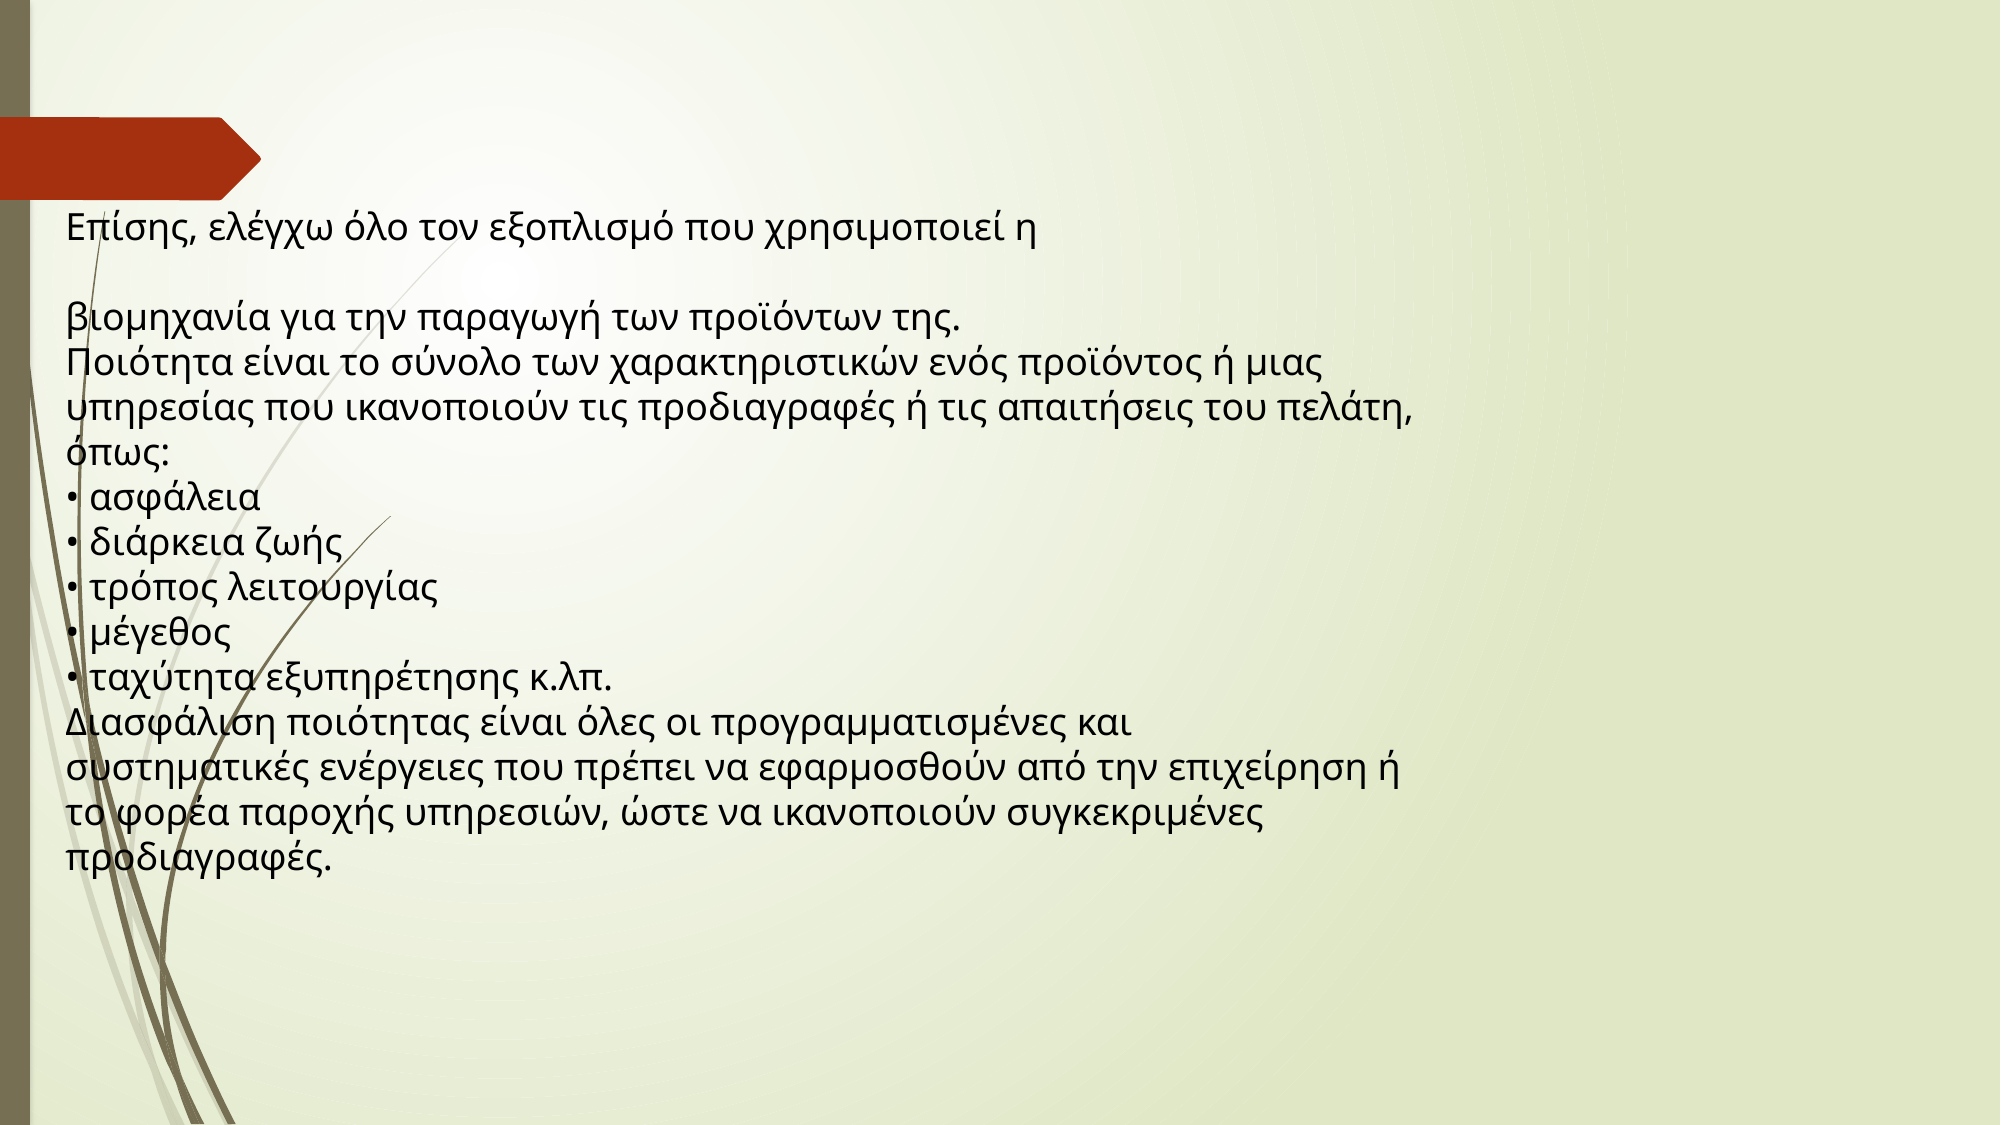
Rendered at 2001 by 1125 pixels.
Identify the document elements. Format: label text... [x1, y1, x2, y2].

text_box Επίσης, ελέγχω όλο τον εξοπλισμό που χρησιμοποιεί η βιομηχανία για την παραγωγή των προϊόντων της. Ποιότητα είναι το σύνολο των χαρακτηριστικών ενός προϊόντος ή μιας υπηρεσίας που ικανοποιούν τις προδιαγραφές ή τις απαιτήσεις του πελάτη, όπως: • ασφάλεια • διάρκεια ζωής • τρόπος λειτουργίας • μέγεθος • ταχύτητα εξυπηρέτησης κ.λπ. Διασφάλιση ποιότητας είναι όλες οι προγραμματισμένες και συστηματικές ενέργειες που πρέπει να εφαρμοσθούν από την επιχείρηση ή το φορέα παροχής υπηρεσιών, ώστε να ικανοποιούν συγκεκριμένες προδιαγραφές. [50, 195, 1777, 886]
